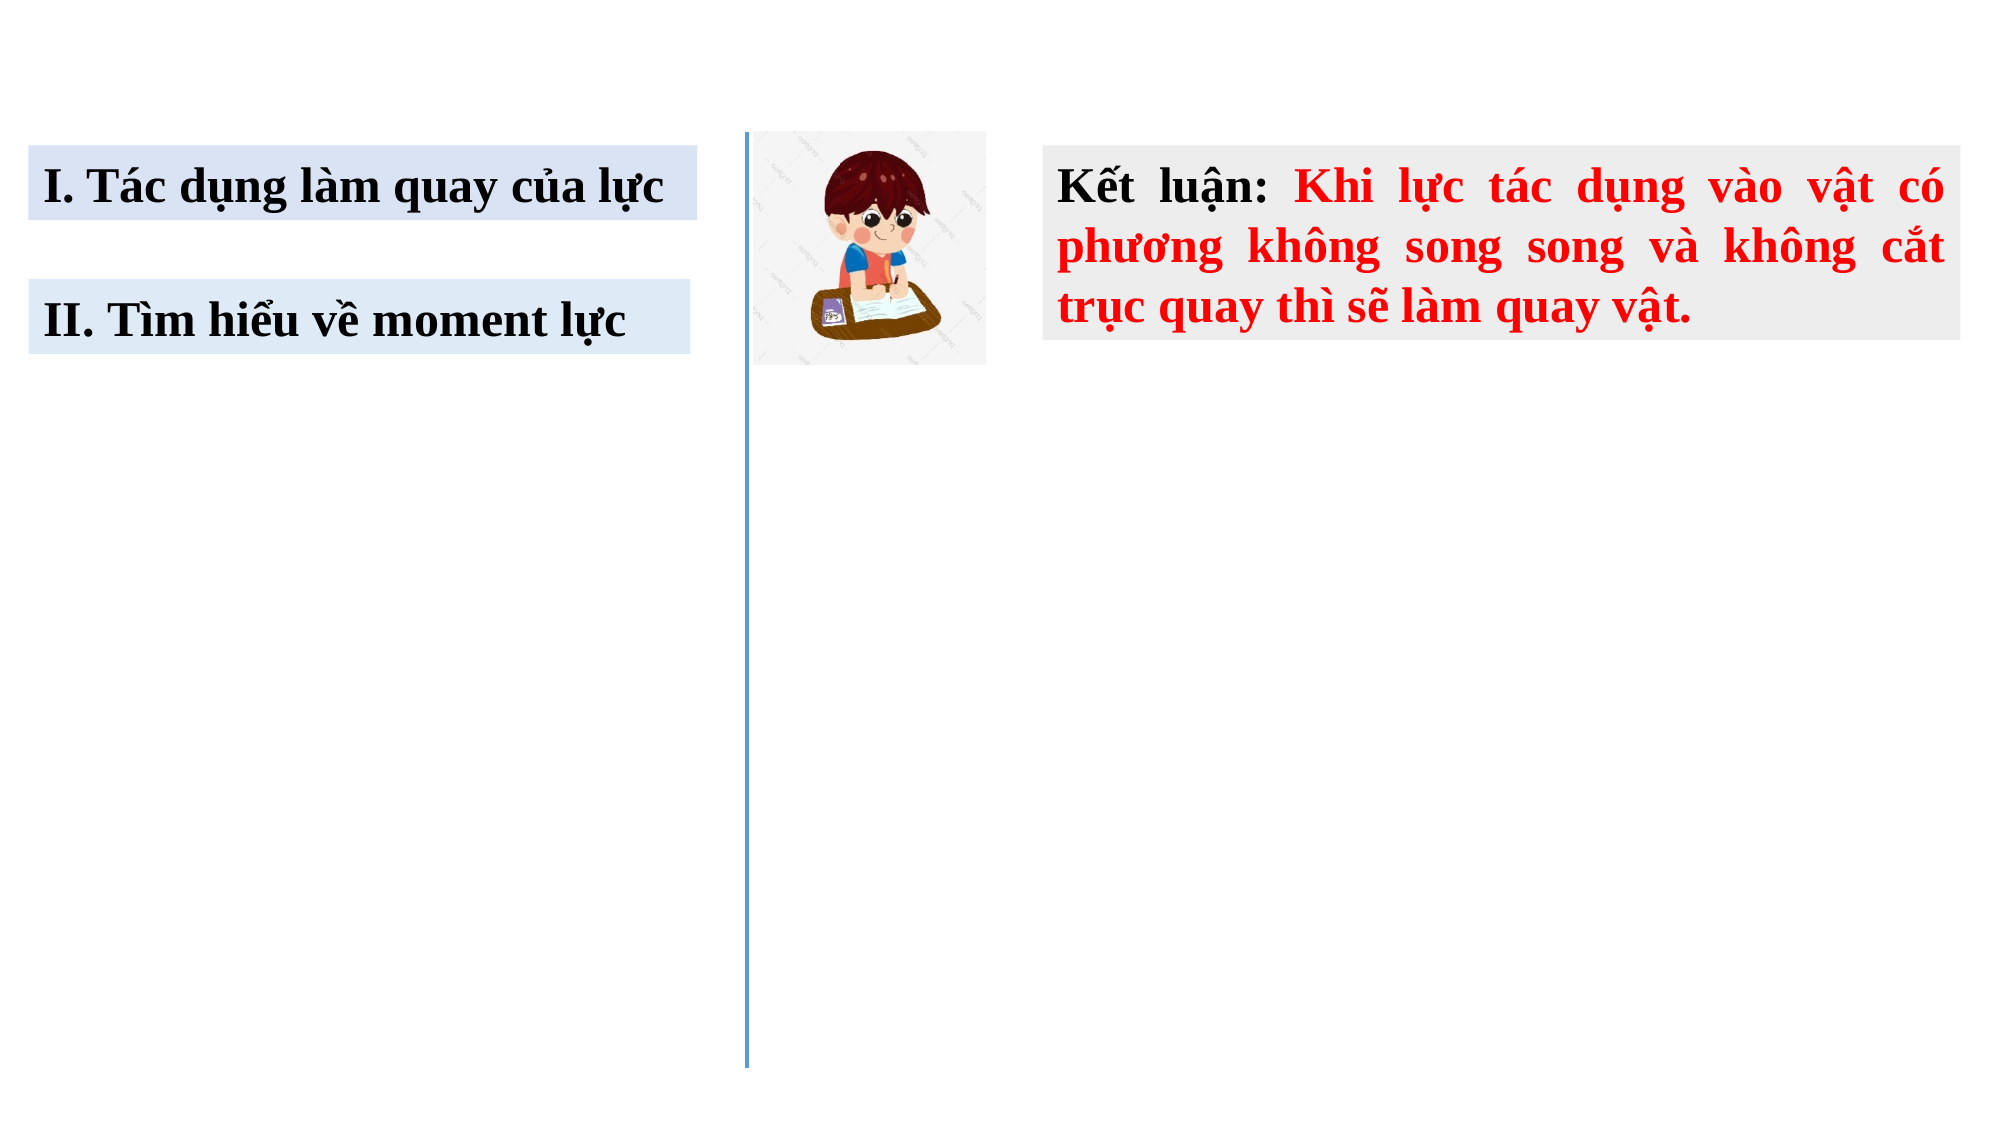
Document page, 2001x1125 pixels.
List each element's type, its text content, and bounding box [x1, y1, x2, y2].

text_box II. Tìm hiểu về moment lực [28, 279, 691, 354]
picture [753, 131, 986, 365]
text_box I. Tác dụng làm quay của lực [28, 145, 698, 221]
text_box Kết luận: Khi lực tác dụng vào vật có phương không song song và không cắt trục quay thì sẽ làm quay vật. [1042, 145, 1961, 341]
